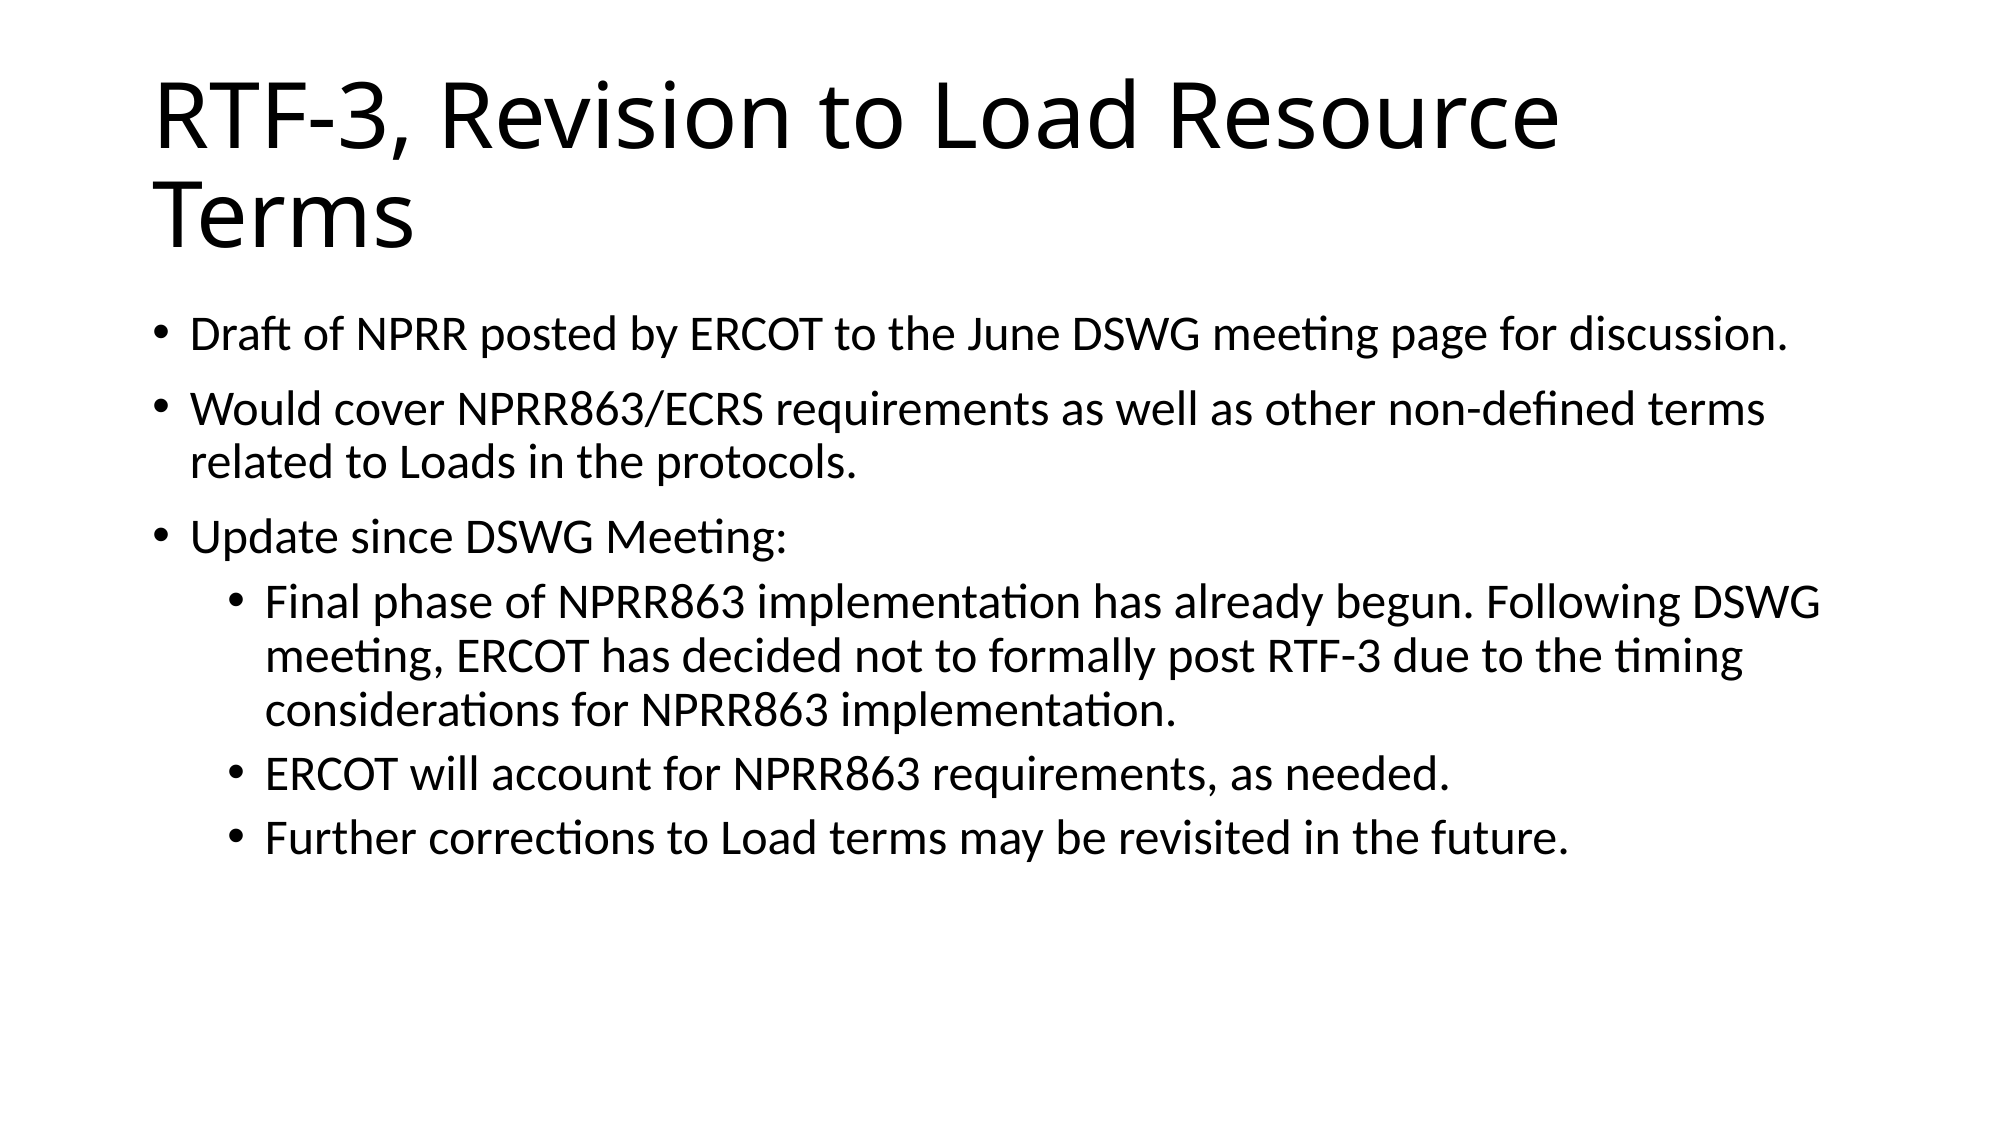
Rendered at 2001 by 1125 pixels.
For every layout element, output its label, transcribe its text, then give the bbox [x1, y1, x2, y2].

title RTF-3, Revision to Load Resource Terms [137, 59, 1863, 278]
list Draft of NPRR posted by ERCOT to the June DSWG meeting page for discussion. Would cover NPRR863/ECRS requirements as well as other non-defined terms related to Loads in the protocols. Update since DSWG Meeting: Final phase of NPRR863 implementation has already begun. Following DSWG meeting, ERCOT has decided not to formally post RTF-3 due to the timing considerations for NPRR863 implementation. ERCOT will account for NPRR863 requirements, as needed. Further corrections to Load terms may be revisited in the future. [137, 299, 1863, 1014]
